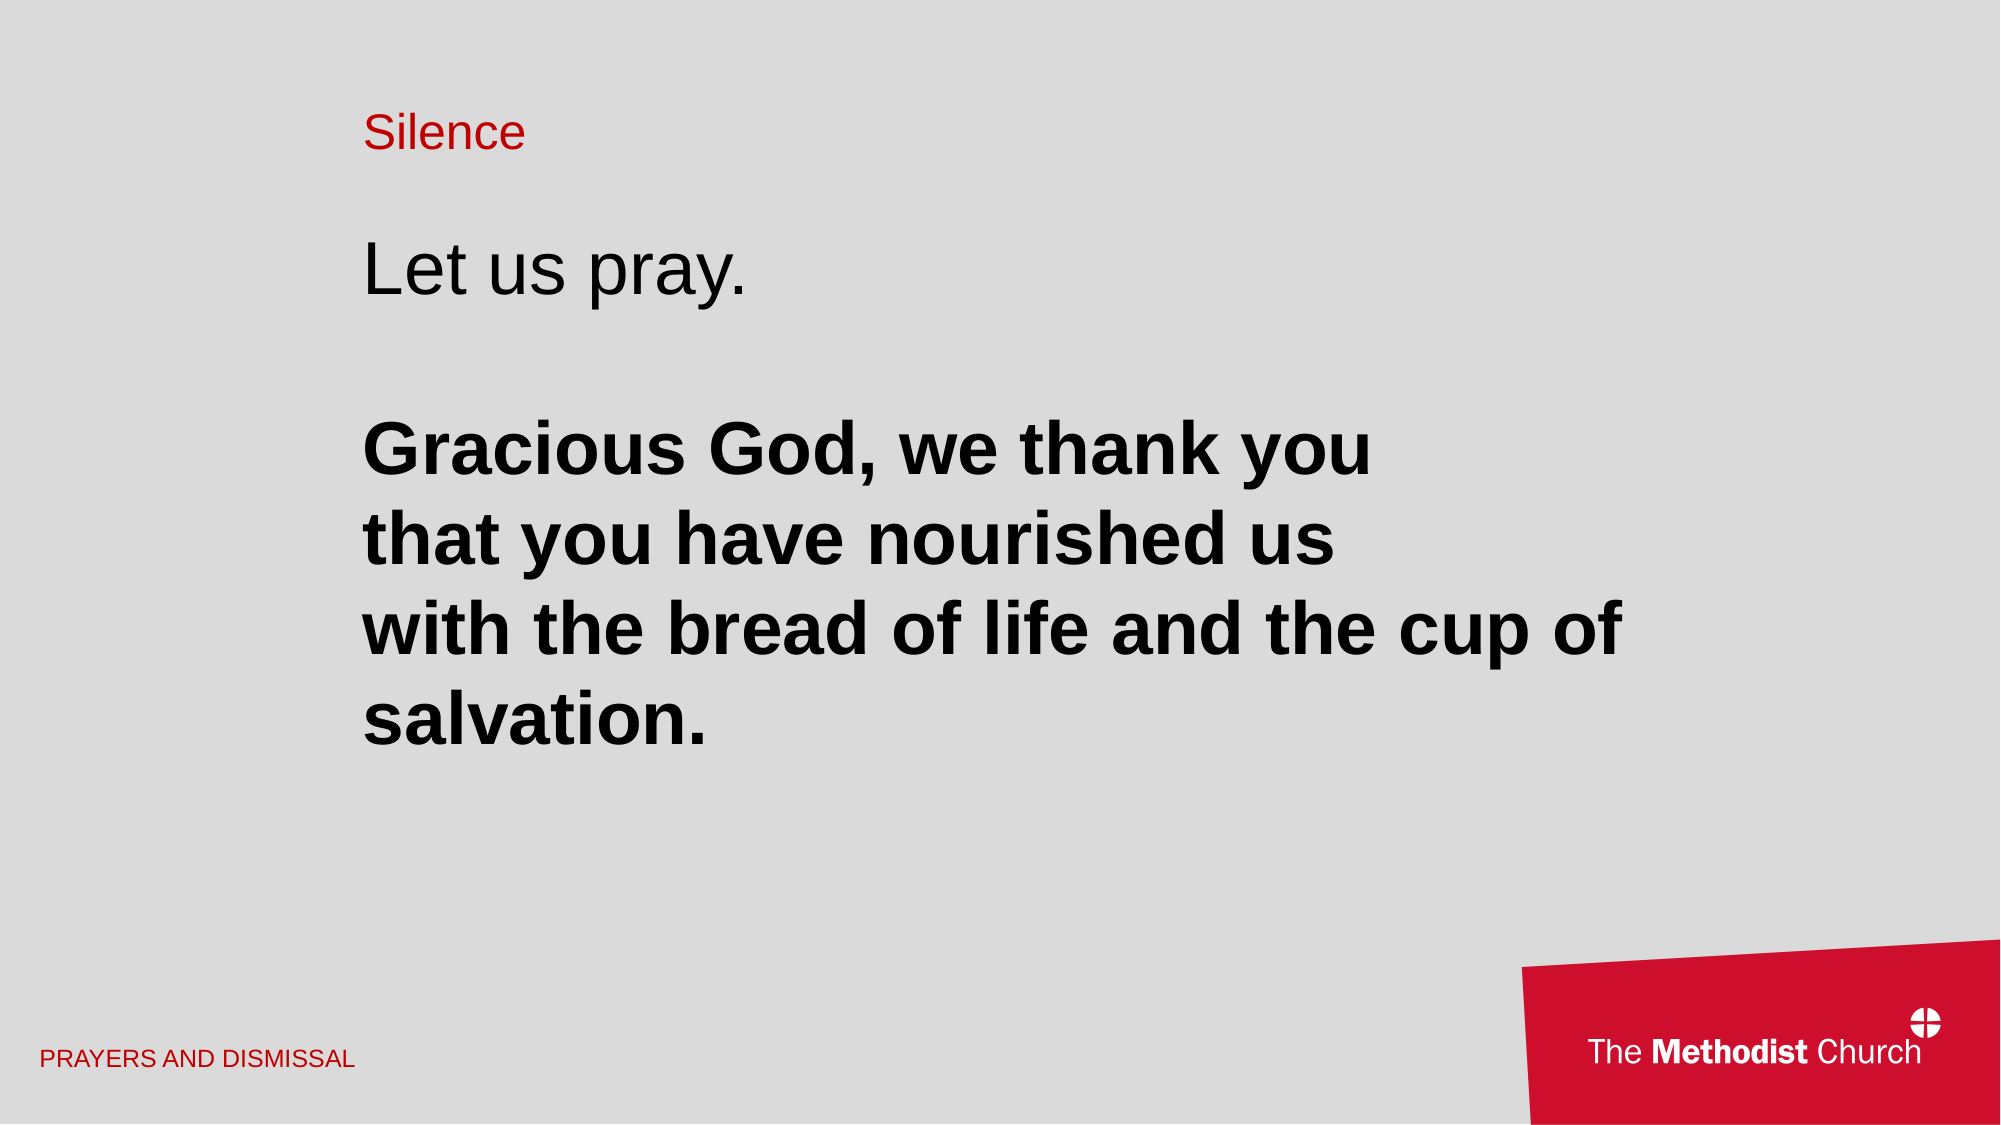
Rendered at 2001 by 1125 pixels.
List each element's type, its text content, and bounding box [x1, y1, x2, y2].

picture [0, 0, 2001, 1125]
subtitle Silence Let us pray. Gracious God, we thank you that you have nourished us with the bread of life and the cup of salvation. [347, 92, 1911, 200]
